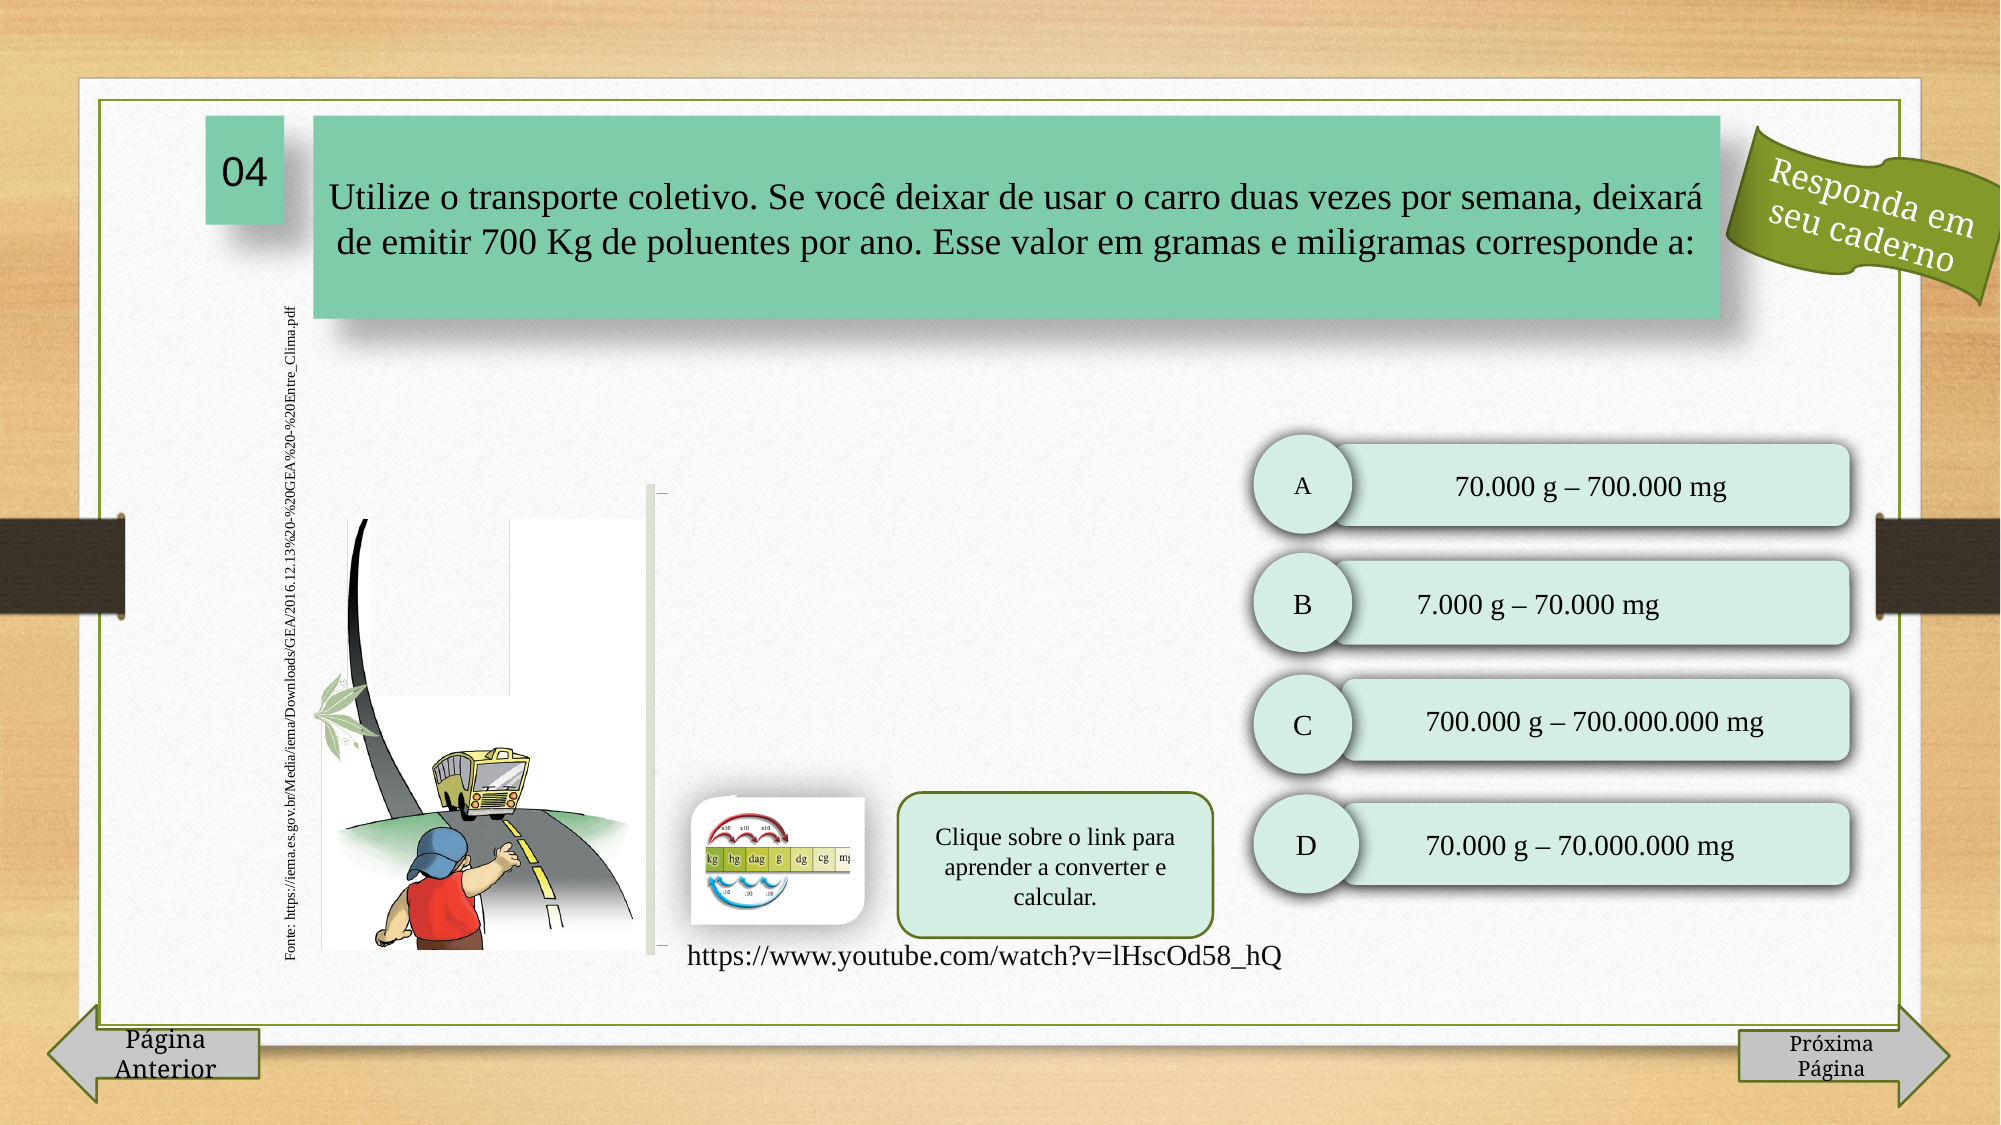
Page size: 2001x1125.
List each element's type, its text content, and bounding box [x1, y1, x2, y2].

text_box Utilize o transporte coletivo. Se você deixar de usar o carro duas vezes por semana, deixará de emitir 700 Kg de poluentes por ano. Esse valor em gramas e miligramas corresponde a: [312, 114, 1722, 320]
text_box Clique sobre o link para aprender a converter e calcular. [896, 791, 1215, 940]
text_box 7.000 g – 70.000 mg [1350, 559, 1851, 647]
text_box https://www.youtube.com/watch?v=lHscOd58_hQ [672, 929, 1298, 980]
text_box C [1252, 673, 1354, 775]
text_box 70.000 g – 70.000.000 mg [1356, 801, 1851, 887]
text_box 700.000 g – 700.000.000 mg [1348, 677, 1851, 762]
text_box 70.000 g – 700.000 mg [1351, 442, 1851, 528]
text_box Fonte: https://iema.es.gov.br/Media/iema/Downloads/GEA/2016.12.13%20-%20GEA%20-%20Entre_Clima.pdf [272, 278, 306, 977]
picture [0, 0, 2001, 1125]
text_box Próxima Página [1737, 1003, 1951, 1109]
text_box B [1252, 551, 1354, 654]
text_box D [1252, 793, 1361, 895]
text_box Página Anterior [46, 1003, 261, 1104]
text_box Responda em seu caderno [1754, 125, 2000, 307]
text_box A [1252, 433, 1354, 535]
text_box 04 [204, 114, 286, 226]
